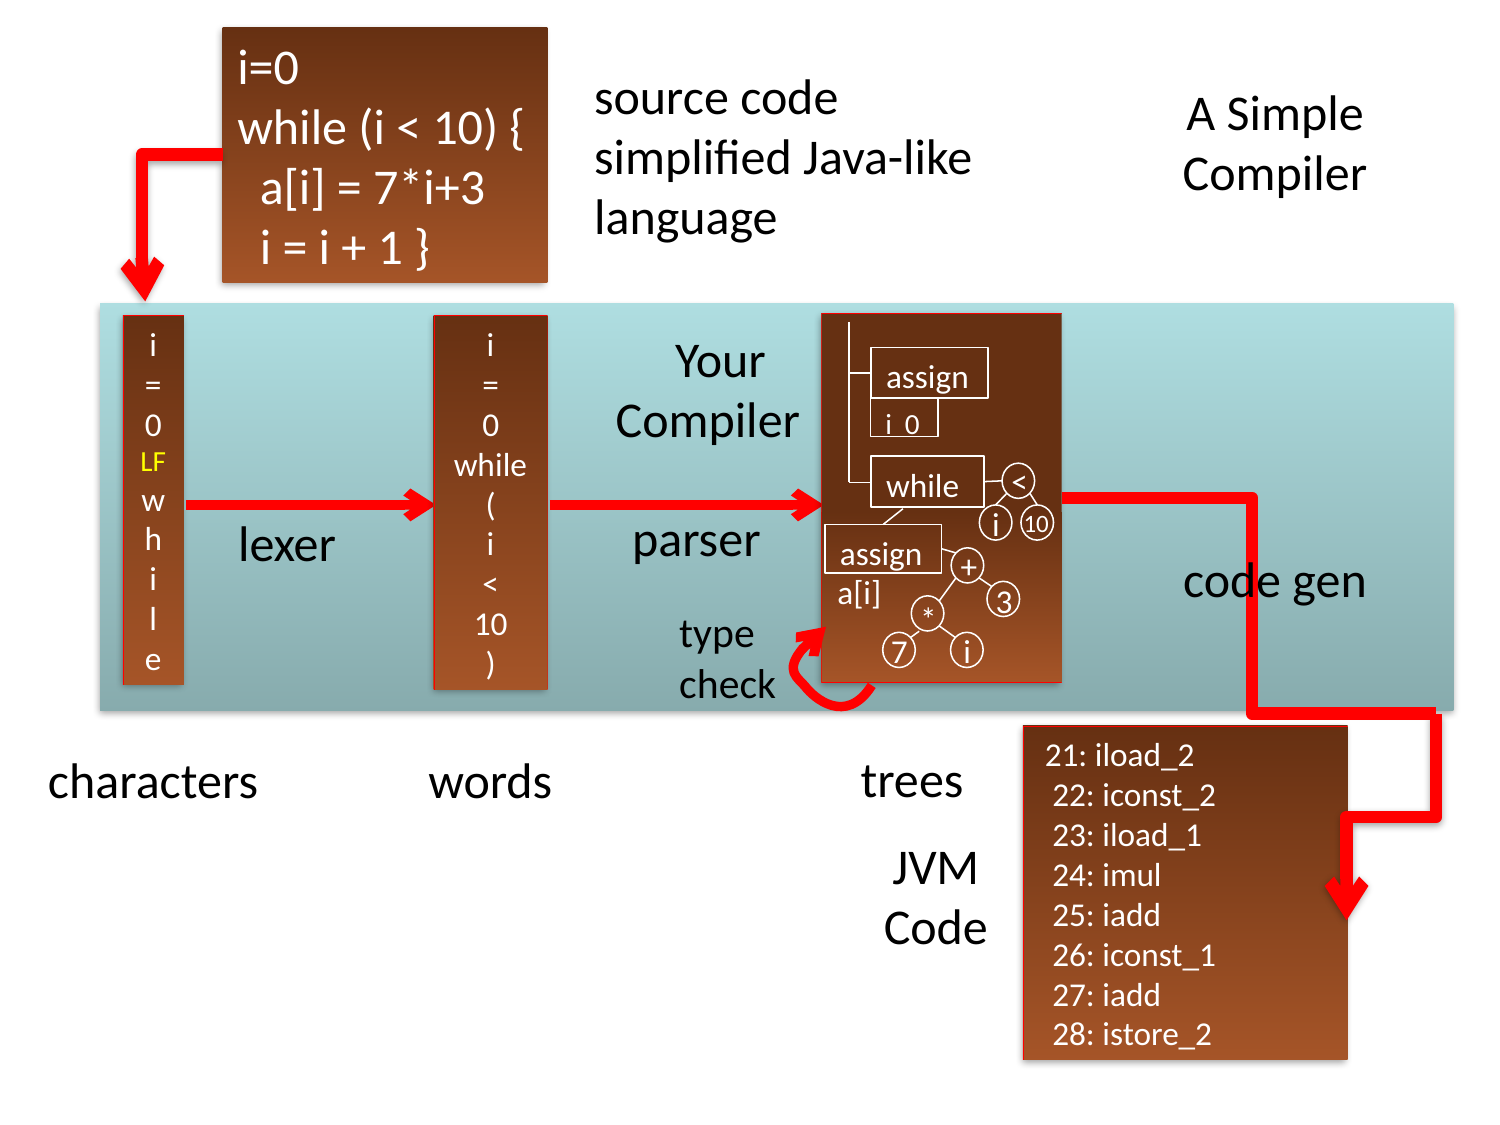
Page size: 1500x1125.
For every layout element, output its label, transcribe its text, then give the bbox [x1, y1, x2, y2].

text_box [1061, 497, 1437, 715]
text_box A Simple Compiler [1139, 73, 1411, 208]
text_box source code simplified Java-like language [579, 57, 988, 253]
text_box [549, 312, 1065, 683]
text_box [1287, 772, 1495, 862]
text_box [663, 598, 872, 716]
text_box trees [845, 740, 979, 815]
text_box words [413, 741, 568, 816]
text_box characters [33, 740, 274, 816]
text_box Your Compiler [100, 303, 1454, 711]
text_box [144, 155, 223, 302]
text_box i = 0 LF w h i l e [122, 315, 184, 685]
text_box 21: iload_2 22: iconst_2 23: iload_1 24: imul 25: iadd 26: iconst_1 27: iadd 28: istore_2 [1022, 725, 1348, 1060]
text_box JVM Code [868, 826, 1003, 962]
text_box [222, 315, 548, 695]
text_box i=0 while (i < 10) { a[i] = 7*i+3 i = i + 1 } [222, 27, 548, 283]
